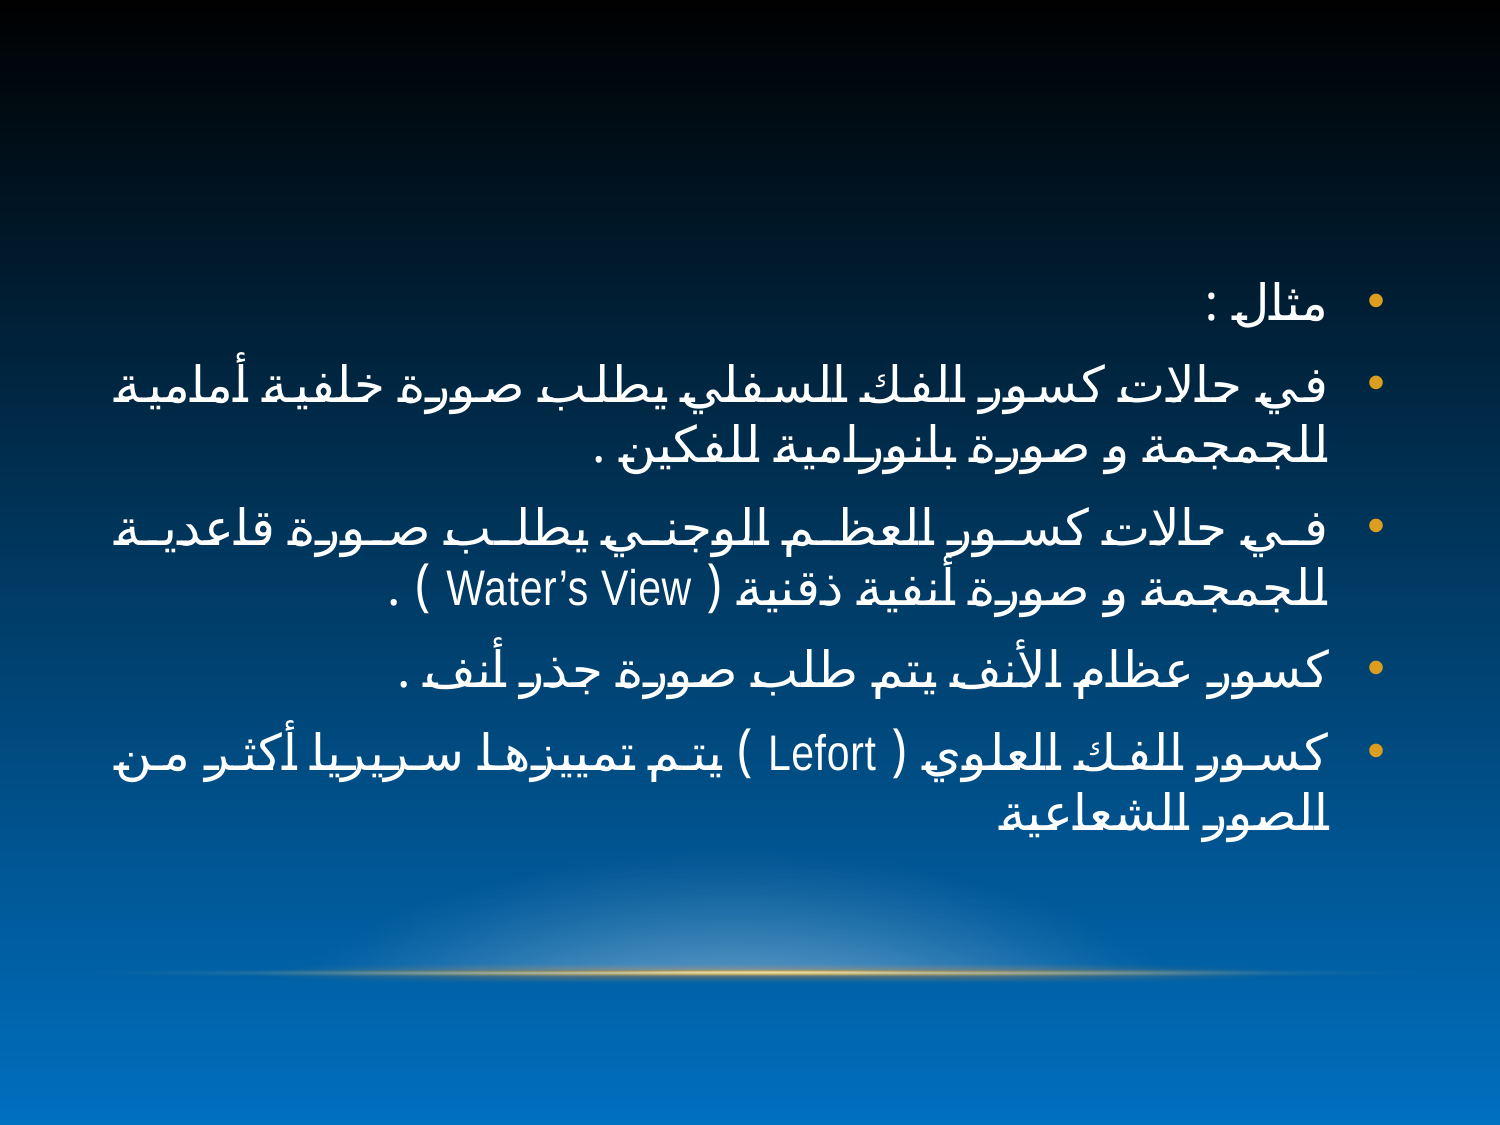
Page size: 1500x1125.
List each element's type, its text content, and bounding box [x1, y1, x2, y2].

picture [0, 0, 1500, 1125]
list مثال : في حالات كسور الفك السفلي يطلب صورة خلفية أمامية للجمجمة و صورة بانورامية للفكين . في حالات كسور العظم الوجني يطلب صورة قاعدية للجمجمة و صورة أنفية ذقنية ( Water’s View ) . كسور عظام الأنف يتم طلب صورة جذر أنف . كسور الفك العلوي ( Lefort ) يتم تمييزها سريريا أكثر من الصور الشعاعية [99, 262, 1400, 938]
